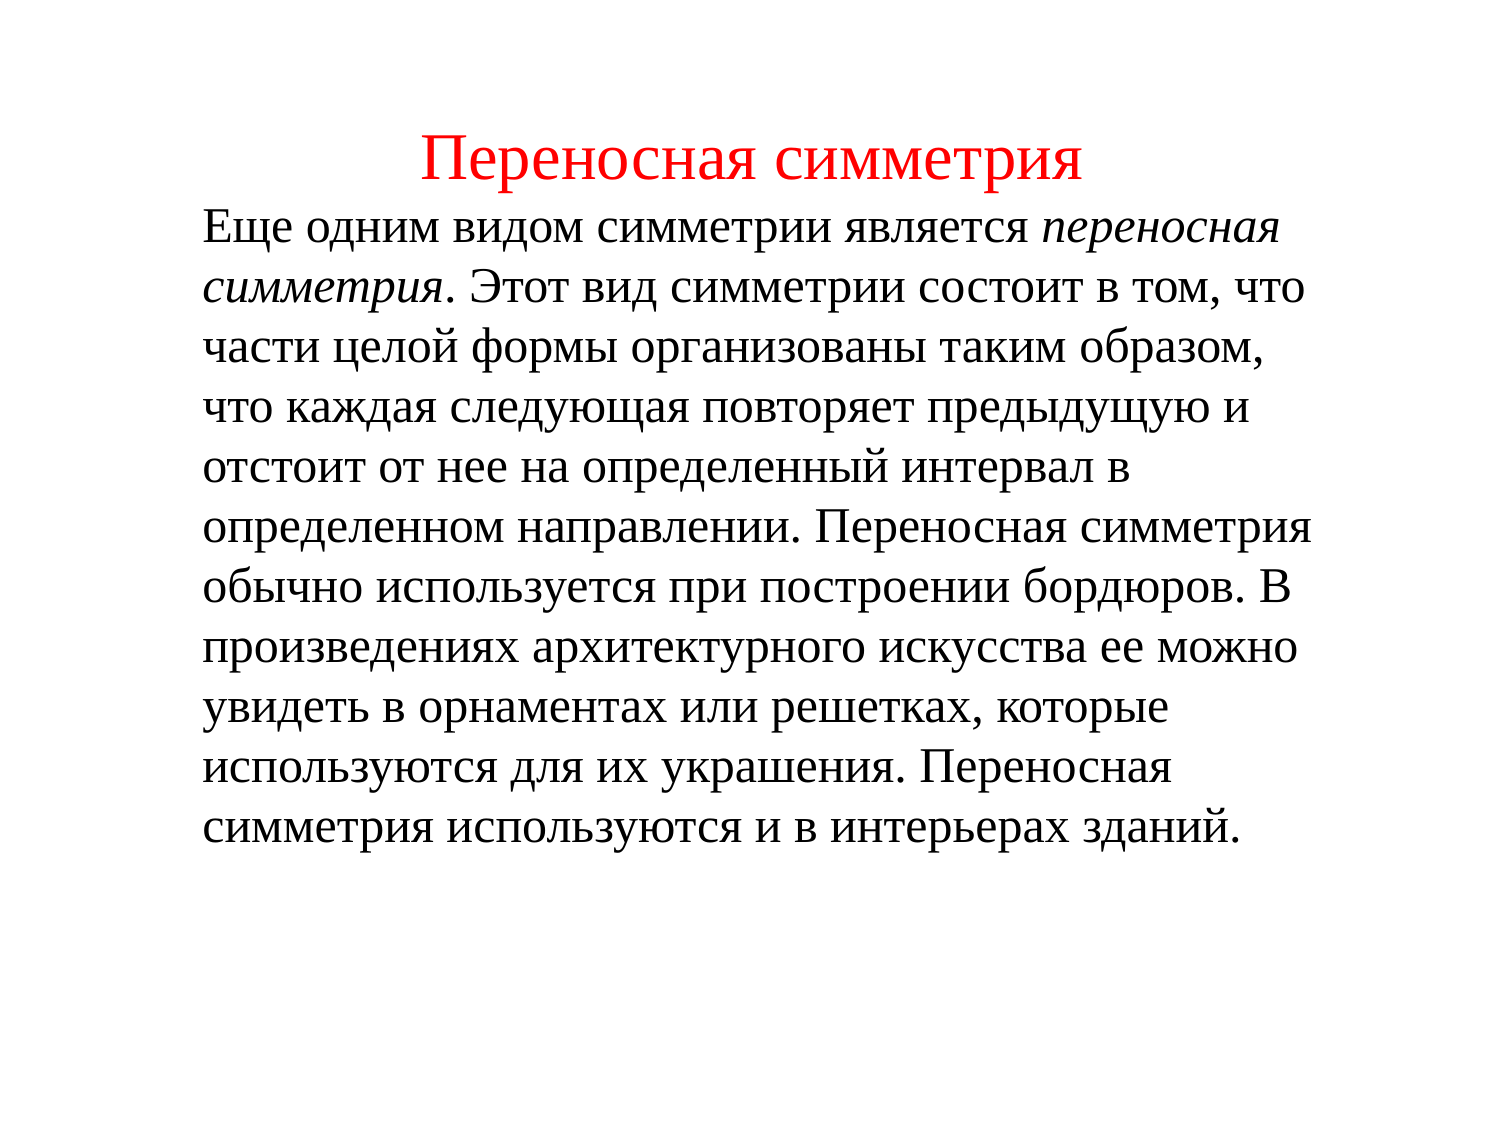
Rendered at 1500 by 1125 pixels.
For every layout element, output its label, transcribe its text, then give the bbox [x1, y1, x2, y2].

text_box Переносная симметрия Еще одним видом симметрии является переносная симметрия. Этот вид симметрии состоит в том, что части целой формы организованы таким образом, что каждая следующая повторяет предыдущую и отстоит от нее на определенный интервал в определенном направлении. Переносная симметрия обычно используется при построении бордюров. В произведениях архитектурного искусства ее можно увидеть в орнаментах или решетках, которые используются для их украшения. Переносная симметрия используются и в интерьерах зданий. [187, 105, 1360, 861]
